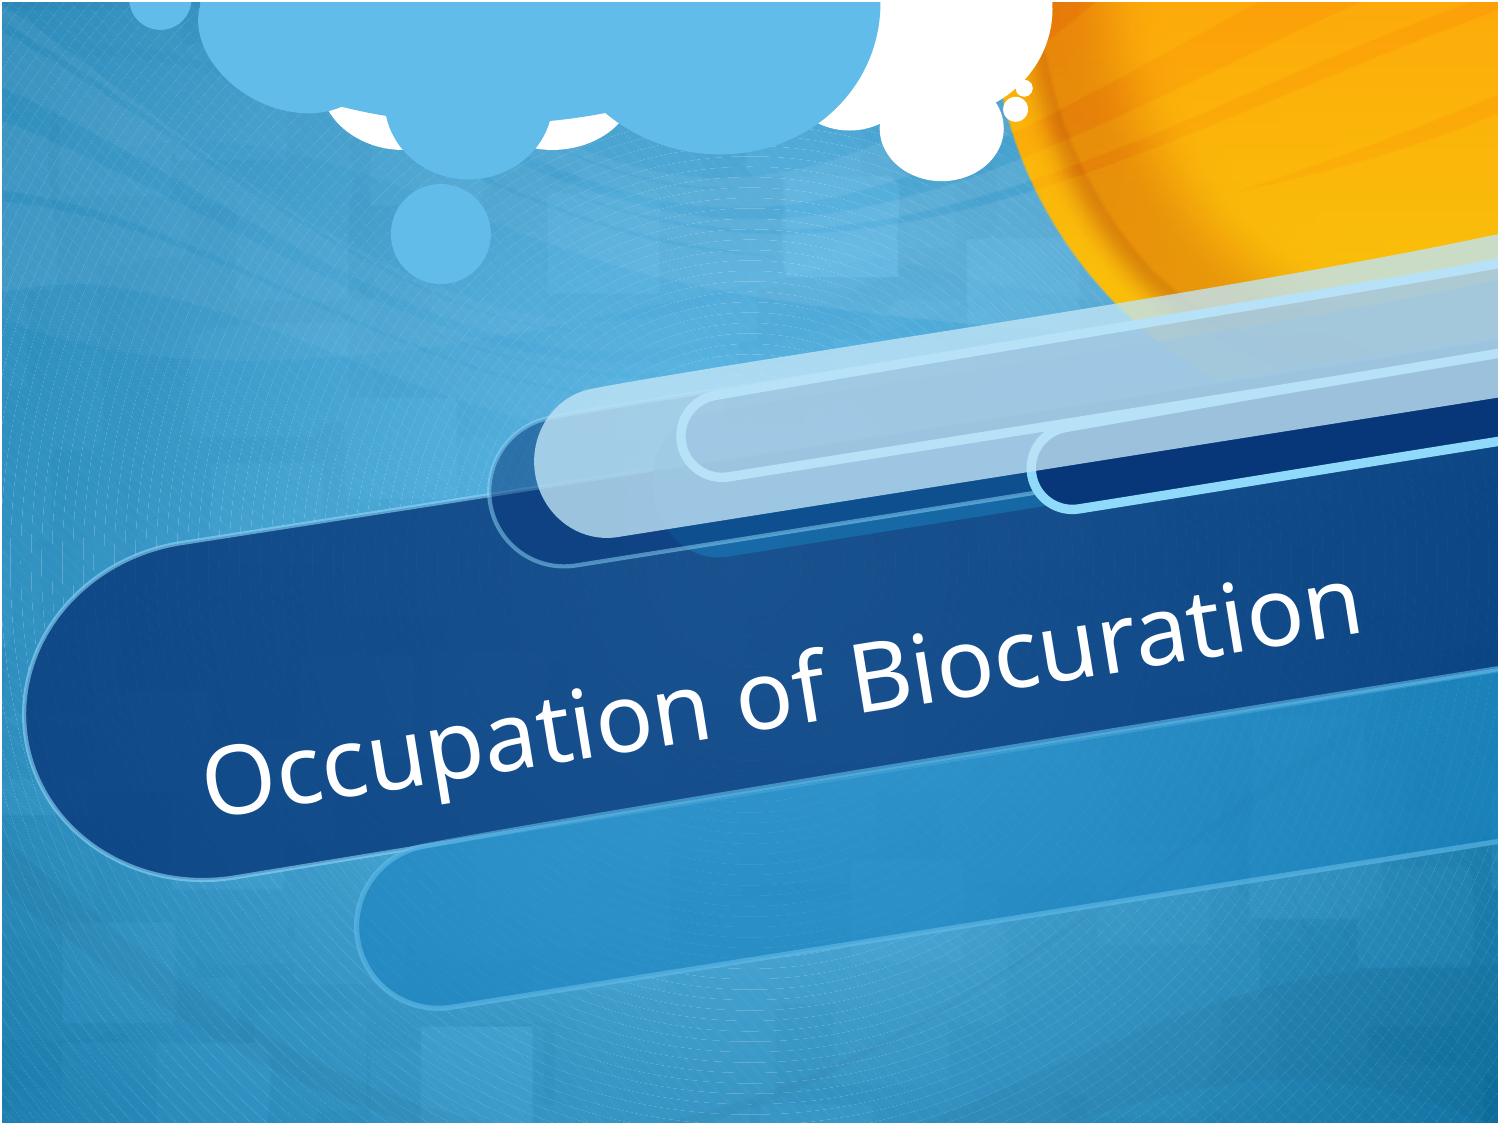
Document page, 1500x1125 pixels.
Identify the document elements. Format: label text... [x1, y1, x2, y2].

picture [360, 673, 1498, 1005]
picture [2, 2, 1498, 1123]
title Occupation of Biocuration [154, 387, 1420, 849]
